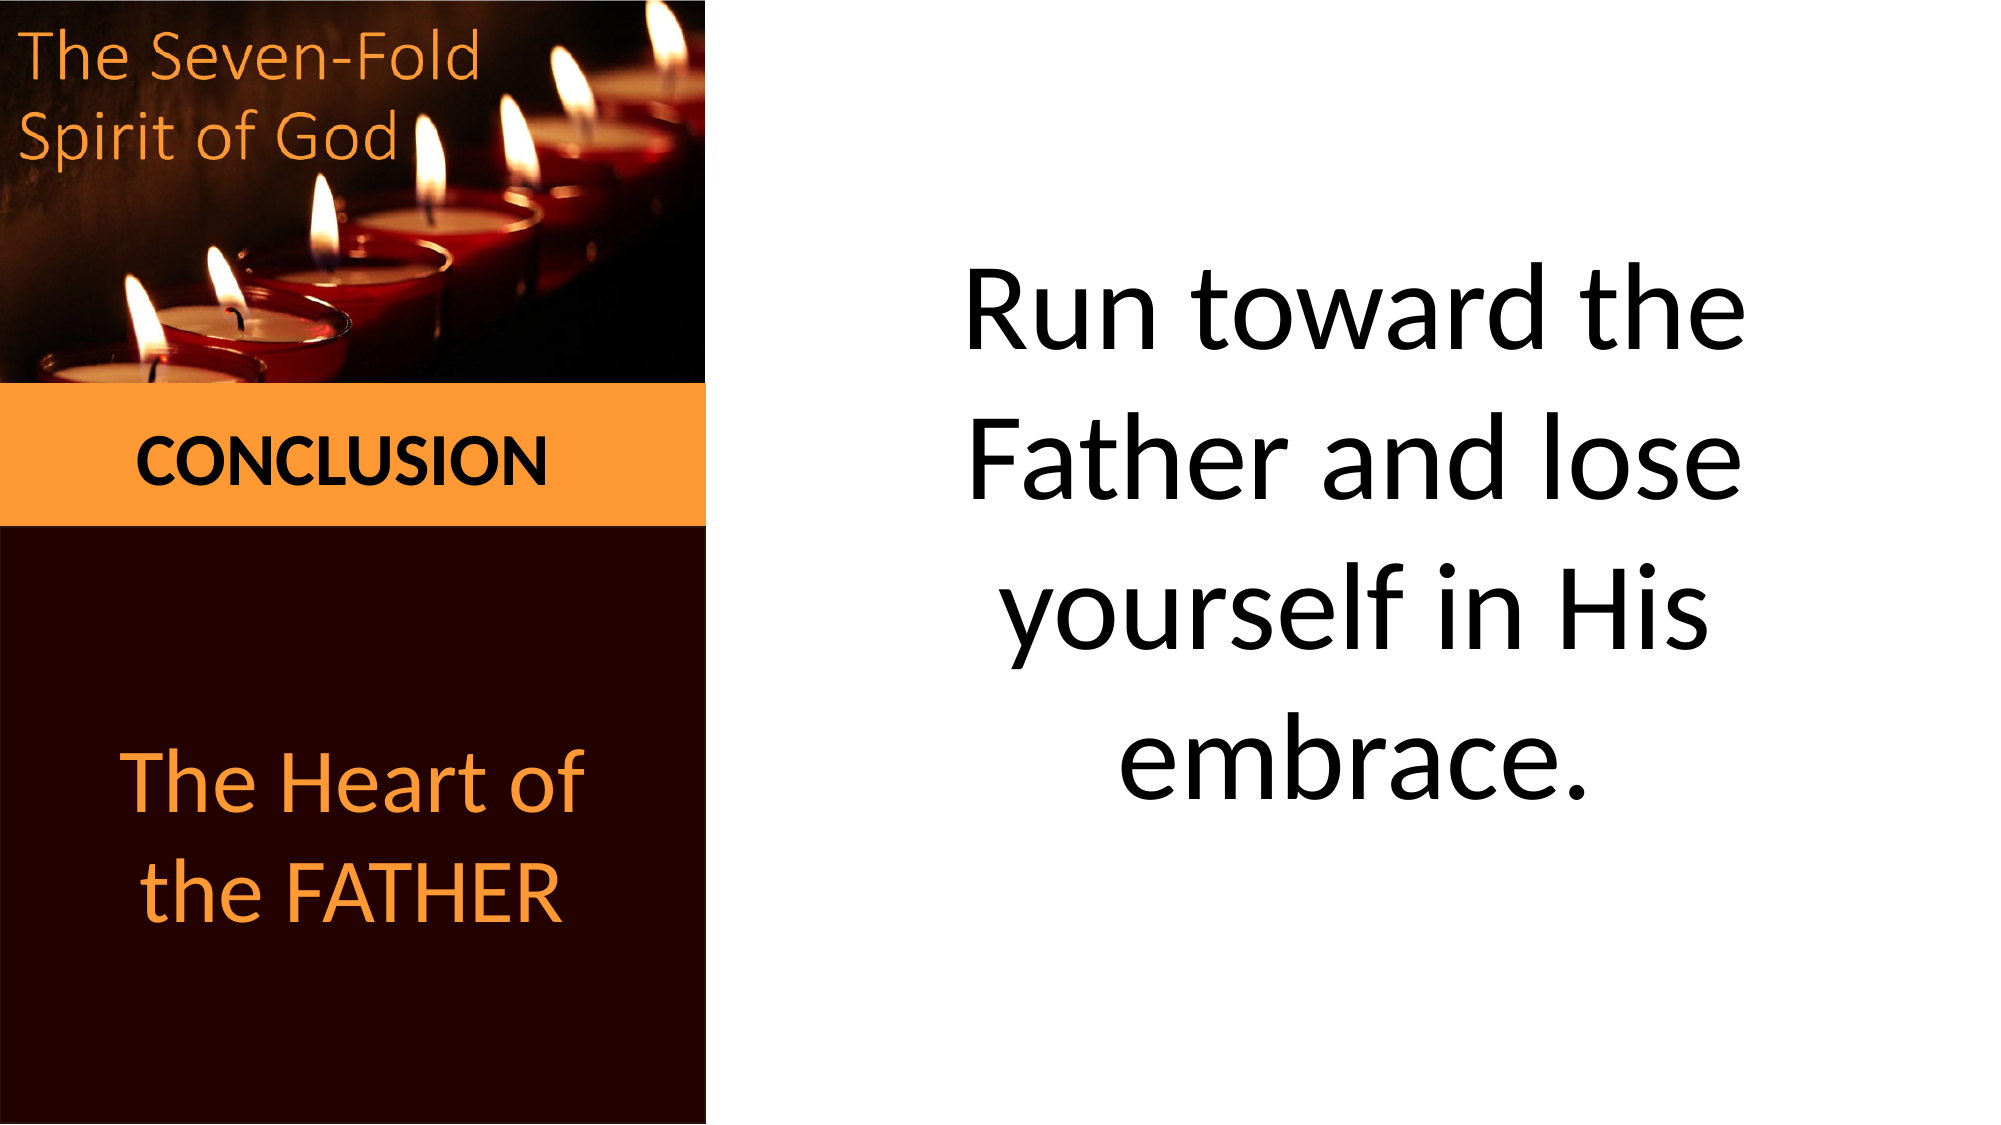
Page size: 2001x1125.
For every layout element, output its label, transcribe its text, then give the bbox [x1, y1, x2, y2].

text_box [0, 383, 705, 527]
picture [0, 0, 705, 383]
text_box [0, 527, 705, 1123]
text_box Run toward the Father and lose yourself in His embrace. [813, 216, 1898, 832]
